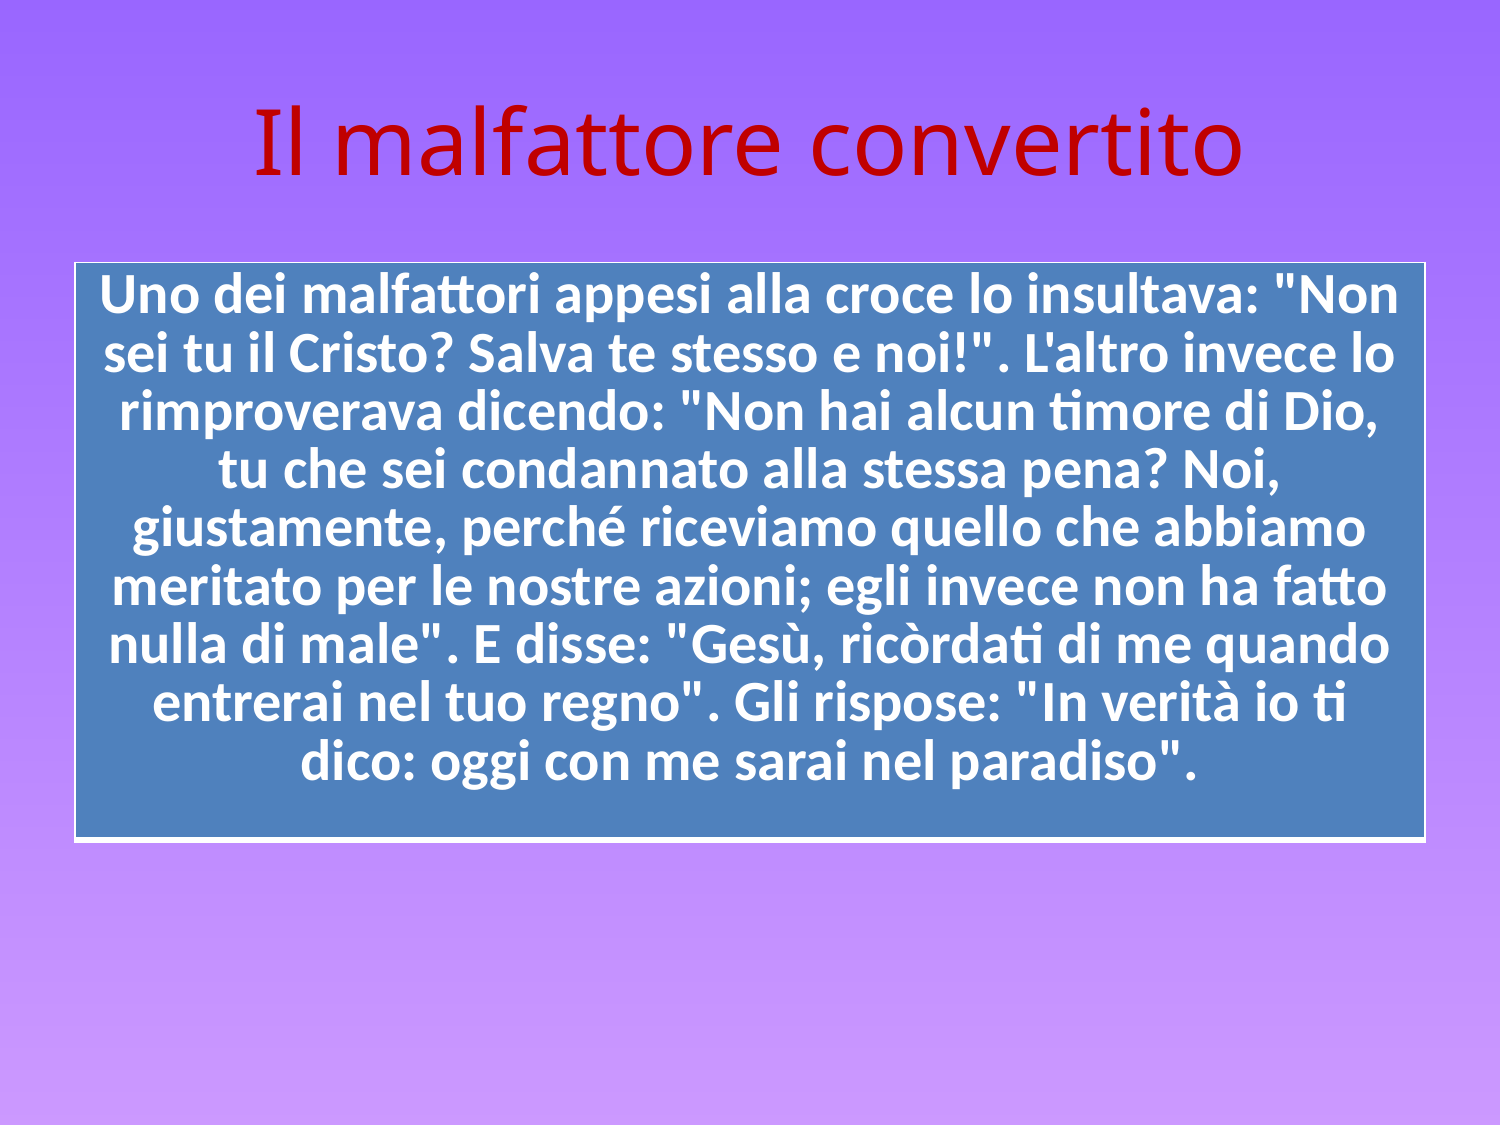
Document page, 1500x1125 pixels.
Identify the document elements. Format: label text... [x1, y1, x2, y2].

title Il malfattore convertito [75, 45, 1425, 233]
table_header Uno dei malfattori appesi alla croce lo insultava: "Non sei tu il Cristo? Salva te stesso e noi!". L'altro invece lo rimproverava dicendo: "Non hai alcun timore di Dio, tu che sei condannato alla stessa pena? Noi, giustamente, perché riceviamo quello che abbiamo meritato per le nostre azioni; egli invece non ha fatto nulla di male". E disse: "Gesù, ricòrdati di me quando entrerai nel tuo regno". Gli rispose: "In verità io ti dico: oggi con me sarai nel paradiso". [76, 263, 1424, 837]
